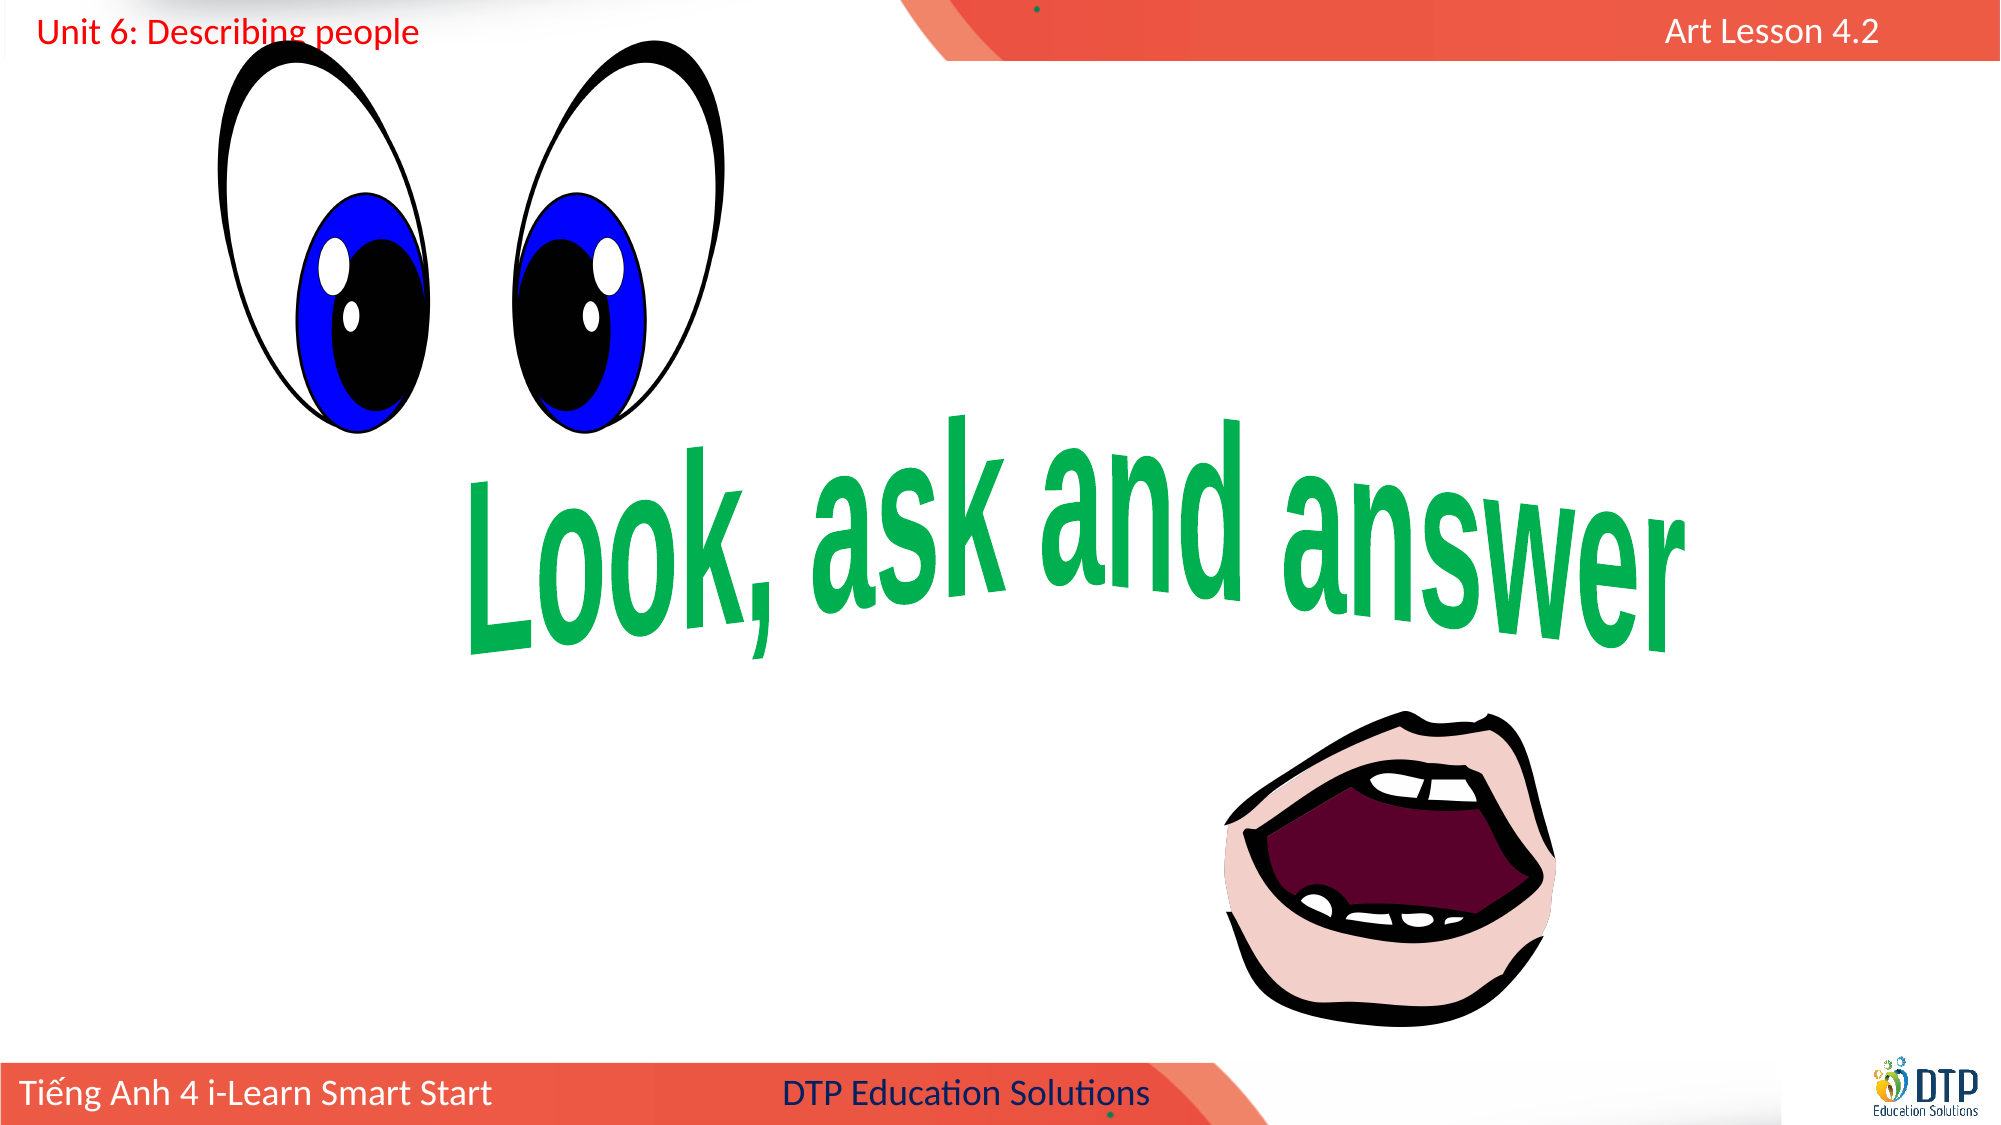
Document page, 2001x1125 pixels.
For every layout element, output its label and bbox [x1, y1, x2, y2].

picture [1224, 711, 1556, 1027]
picture [2, 1063, 1782, 1125]
picture [1869, 1023, 1982, 1125]
picture [4, 0, 2000, 514]
